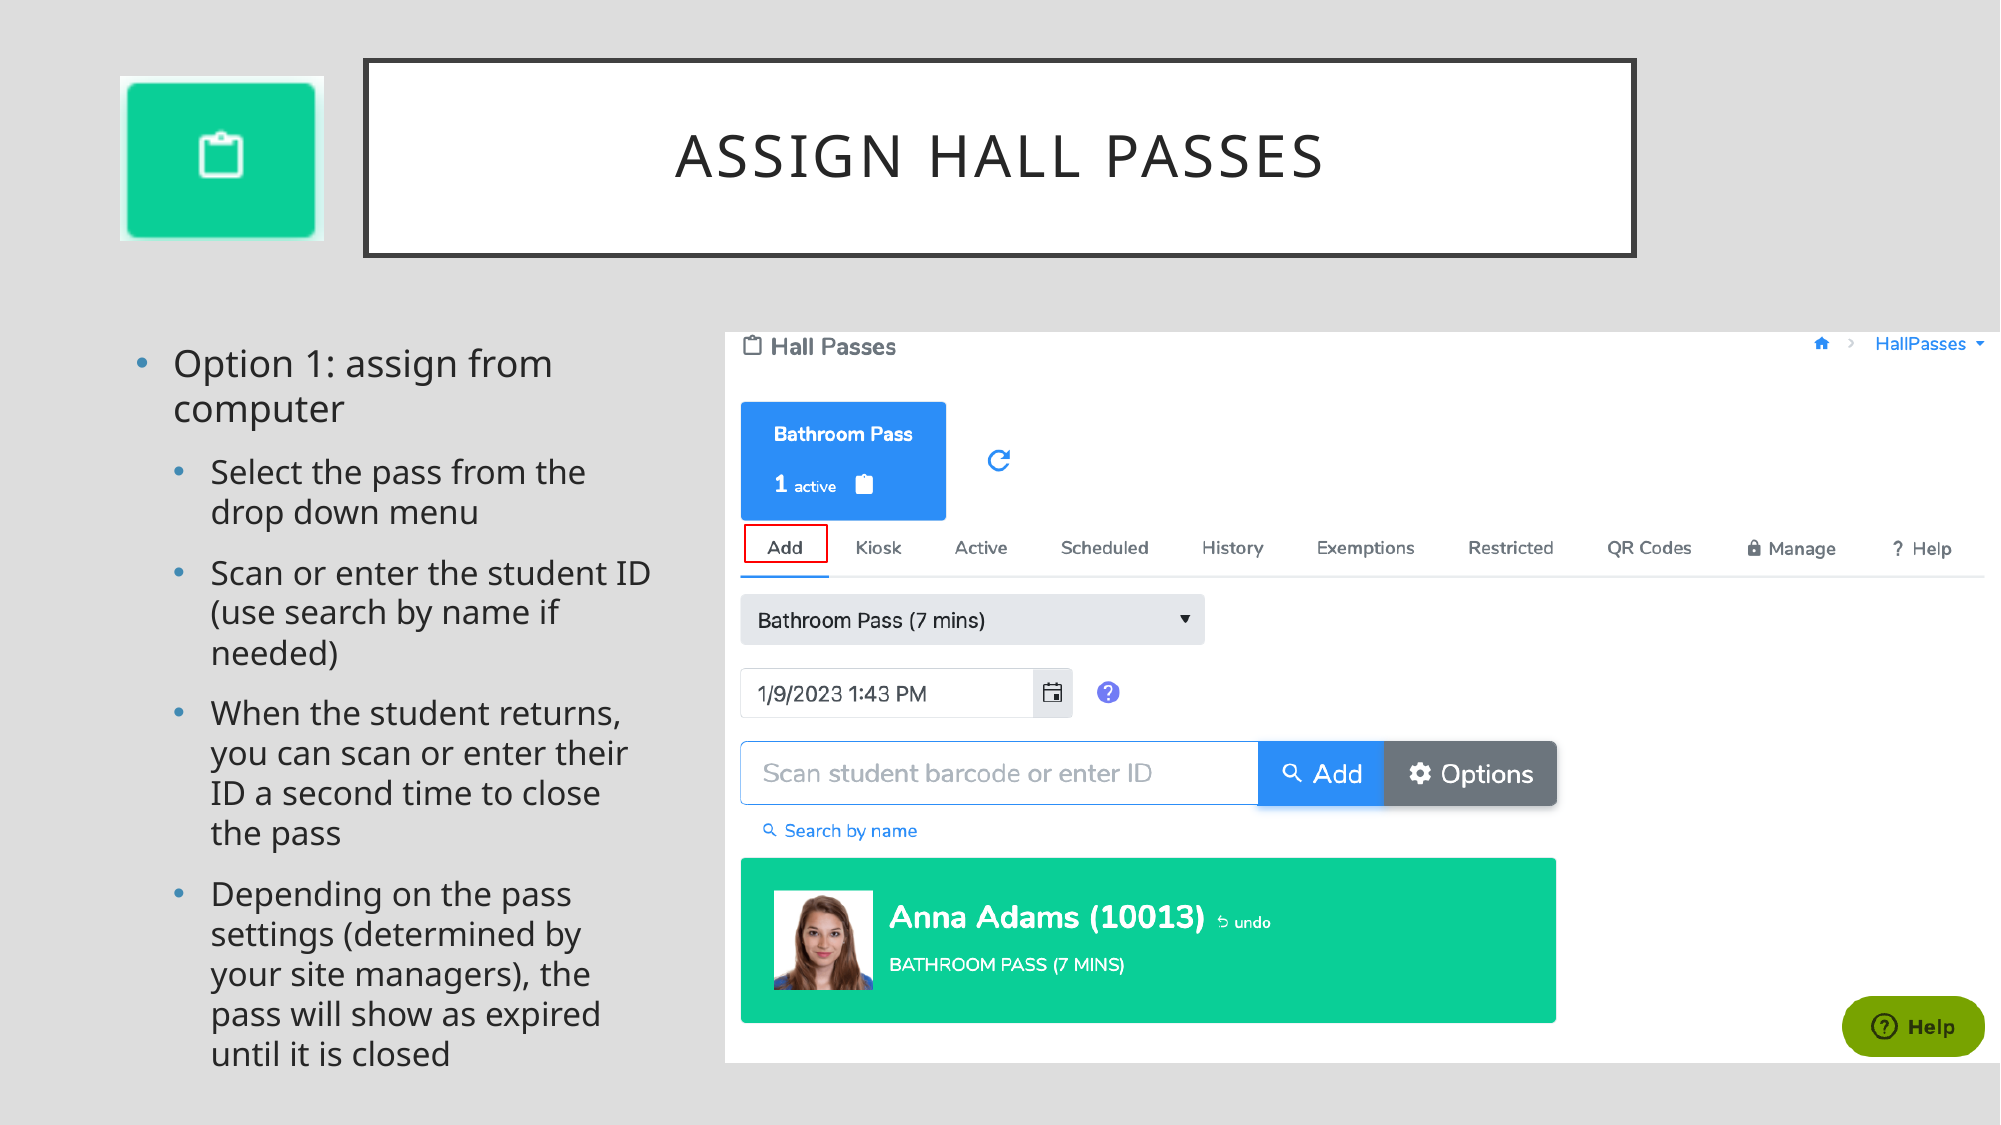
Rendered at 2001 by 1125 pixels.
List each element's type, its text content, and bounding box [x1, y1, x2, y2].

list Option 1: assign from computer Select the pass from the drop down menu Scan or enter the student ID (use search by name if needed) When the student returns, you can scan or enter their ID a second time to close the pass Depending on the pass settings (determined by your site managers), the pass will show as expired until it is closed [120, 332, 675, 1063]
title Assign Hall Passes [363, 58, 1637, 258]
picture [724, 332, 2000, 1063]
picture [120, 76, 324, 241]
